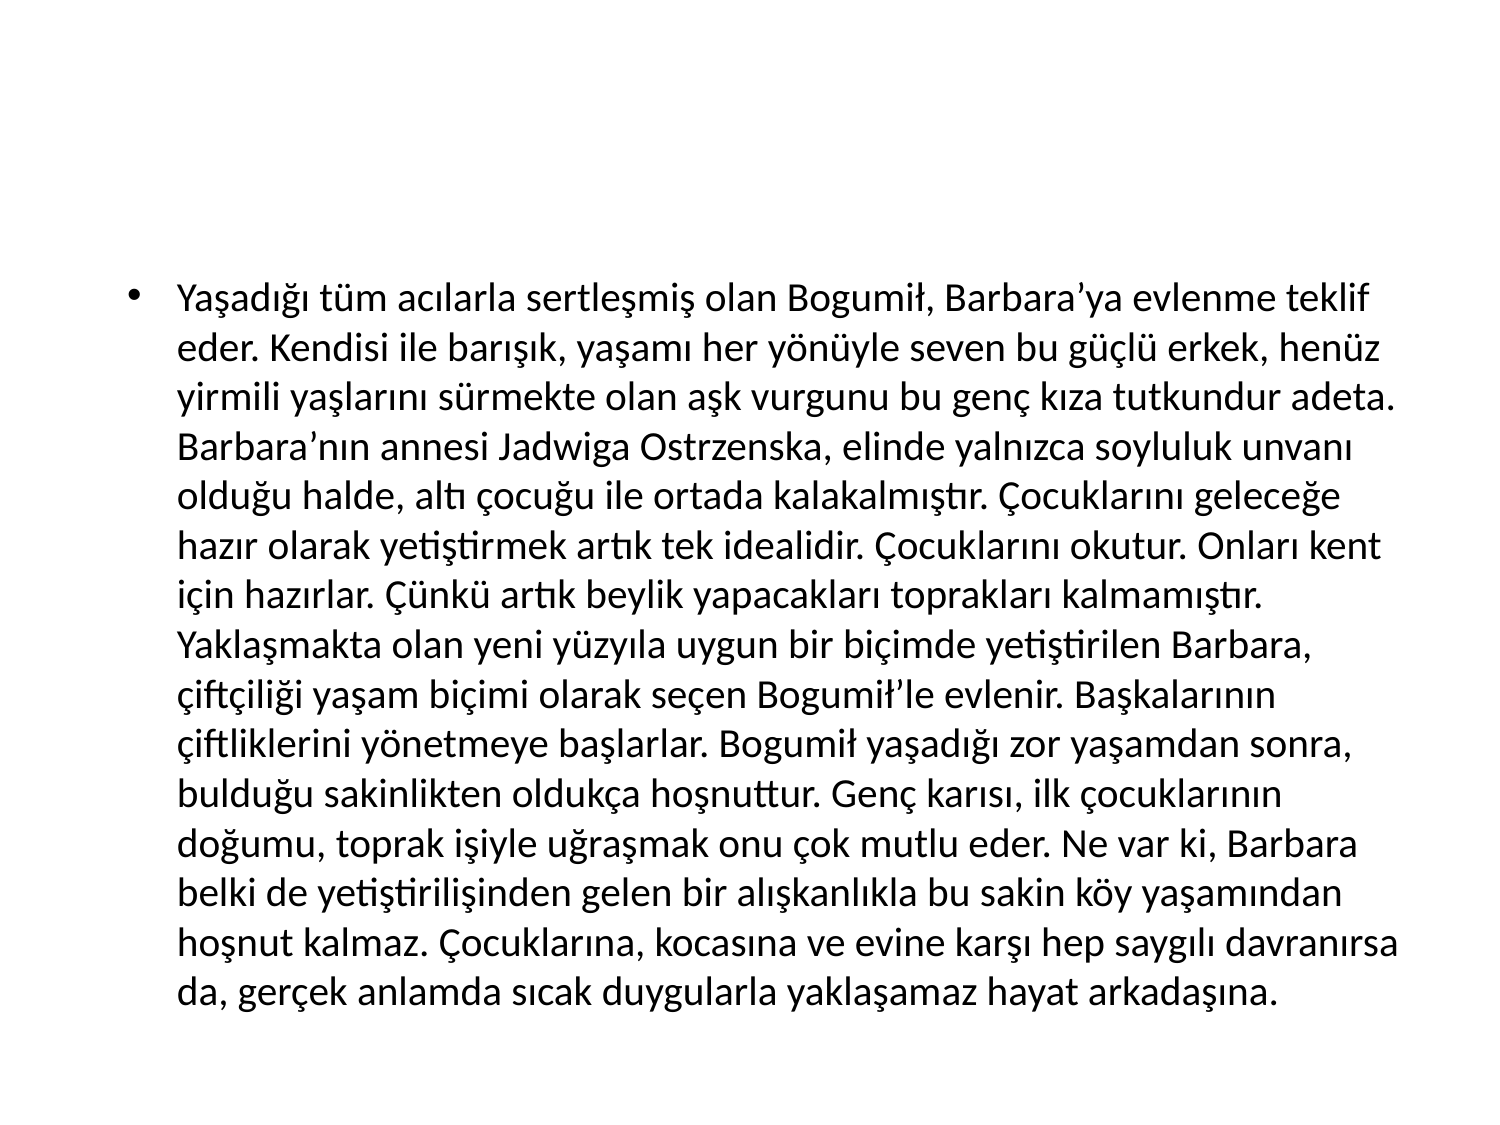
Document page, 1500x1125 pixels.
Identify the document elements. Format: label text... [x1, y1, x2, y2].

list Yaşadığı tüm acılarla sertleşmiş olan Bogumił, Barbara’ya evlenme teklif eder. Kendisi ile barışık, yaşamı her yönüyle seven bu güçlü erkek, henüz yirmili yaşlarını sürmekte olan aşk vurgunu bu genç kıza tutkundur adeta. Barbara’nın annesi Jadwiga Ostrzenska, elinde yalnızca soyluluk unvanı olduğu halde, altı çocuğu ile ortada kalakalmıştır. Çocuklarını geleceğe hazır olarak yetiştirmek artık tek idealidir. Çocuklarını okutur. Onları kent için hazırlar. Çünkü artık beylik yapacakları toprakları kalmamıştır. Yaklaşmakta olan yeni yüzyıla uygun bir biçimde yetiştirilen Barbara, çiftçiliği yaşam biçimi olarak seçen Bogumił’le evlenir. Başkalarının çiftliklerini yönetmeye başlarlar. Bogumił yaşadığı zor yaşamdan sonra, bulduğu sakinlikten oldukça hoşnuttur. Genç karısı, ilk çocuklarının doğumu, toprak işiyle uğraşmak onu çok mutlu eder. Ne var ki, Barbara belki de yetiştirilişinden gelen bir alışkanlıkla bu sakin köy yaşamından hoşnut kalmaz. Çocuklarına, kocasına ve evine karşı hep saygılı davranırsa da, gerçek anlamda sıcak duygularla yaklaşamaz hayat arkadaşına. [112, 262, 1425, 1035]
